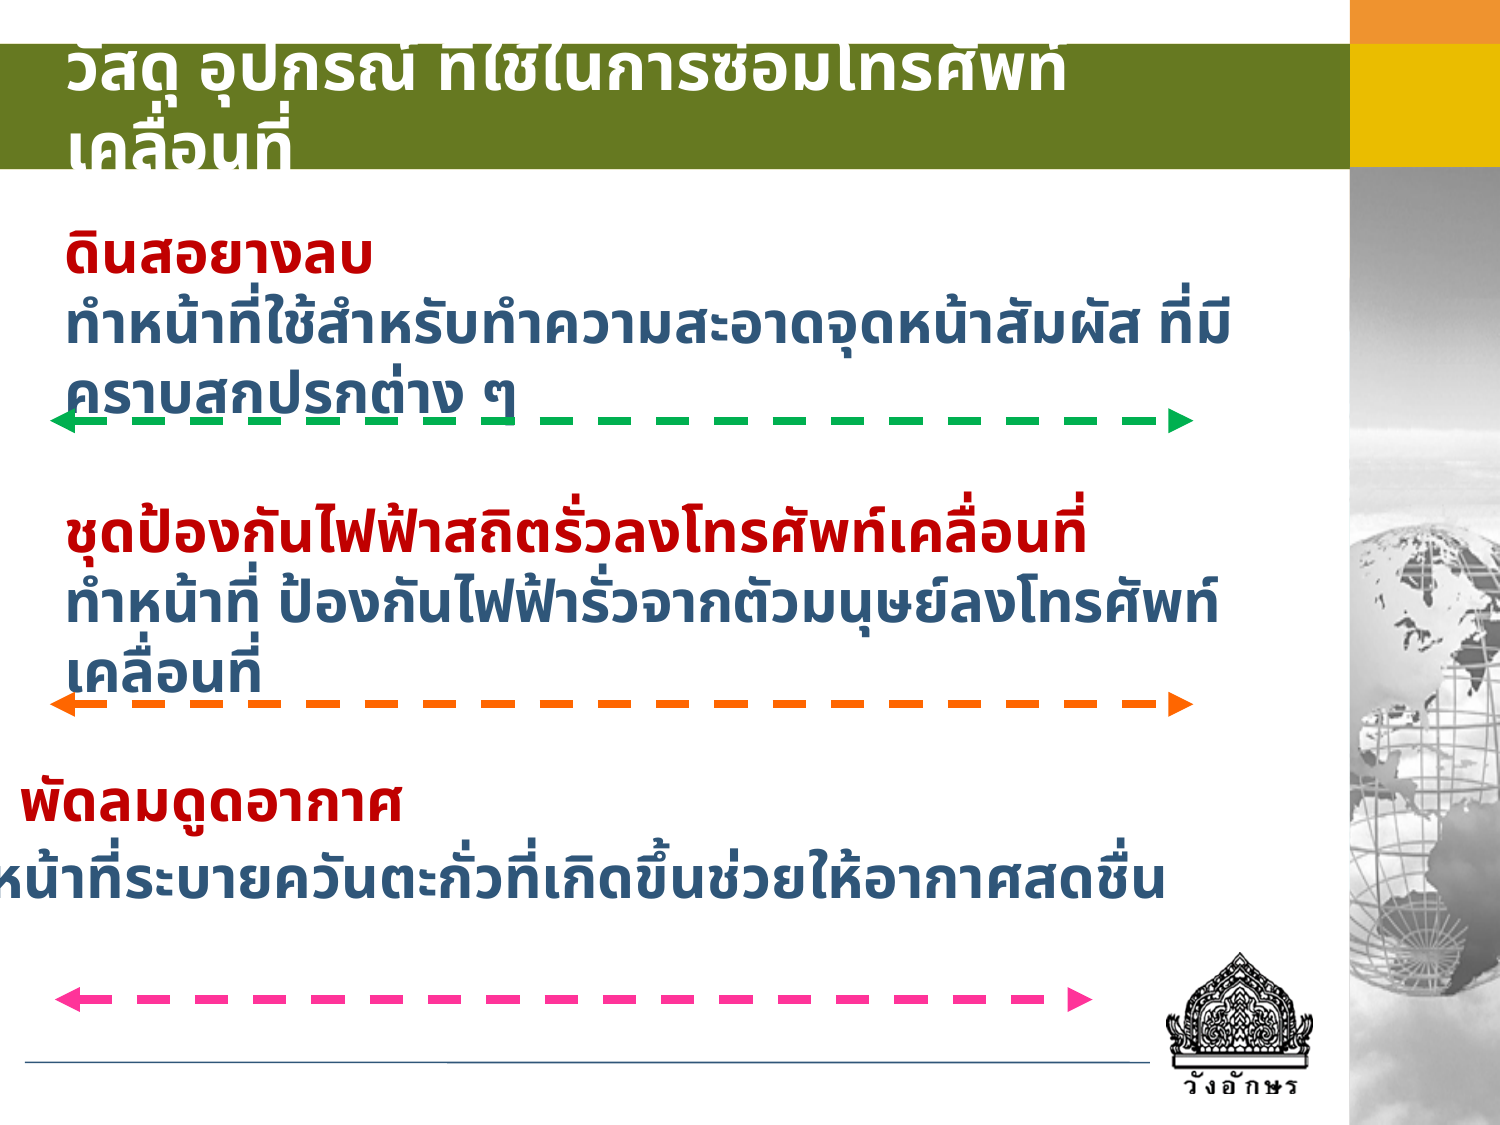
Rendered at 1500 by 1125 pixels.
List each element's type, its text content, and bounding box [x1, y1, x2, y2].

text_box ทำหน้าที่ระบายควันตะกั่วที่เกิดขึ้นช่วยให้อากาศสดชื่น [0, 797, 1199, 918]
picture [1349, 167, 1500, 1125]
text_box พัดลมดูดอากาศ [4, 755, 421, 797]
title วัสดุ อุปกรณ์ ที่ใช้ในการซ่อมโทรศัพท์เคลื่อนที่ [50, 57, 1125, 150]
text_box ชุดป้องกันไฟฟ้าสถิตรั่วลงโทรศัพท์เคลื่อนที่ ทำหน้าที่ ป้องกันไฟฟ้ารั่วจากตัวมนุษย์ลงโทรศัพท์เคลื่อนที่ [50, 486, 1412, 712]
picture [1166, 952, 1313, 1094]
text_box ดินสอยางลบ ทำหน้าที่ใช้สำหรับทำความสะอาดจุดหน้าสัมผัส ที่มีคราบสกปรกต่าง ๆ [50, 208, 1326, 433]
